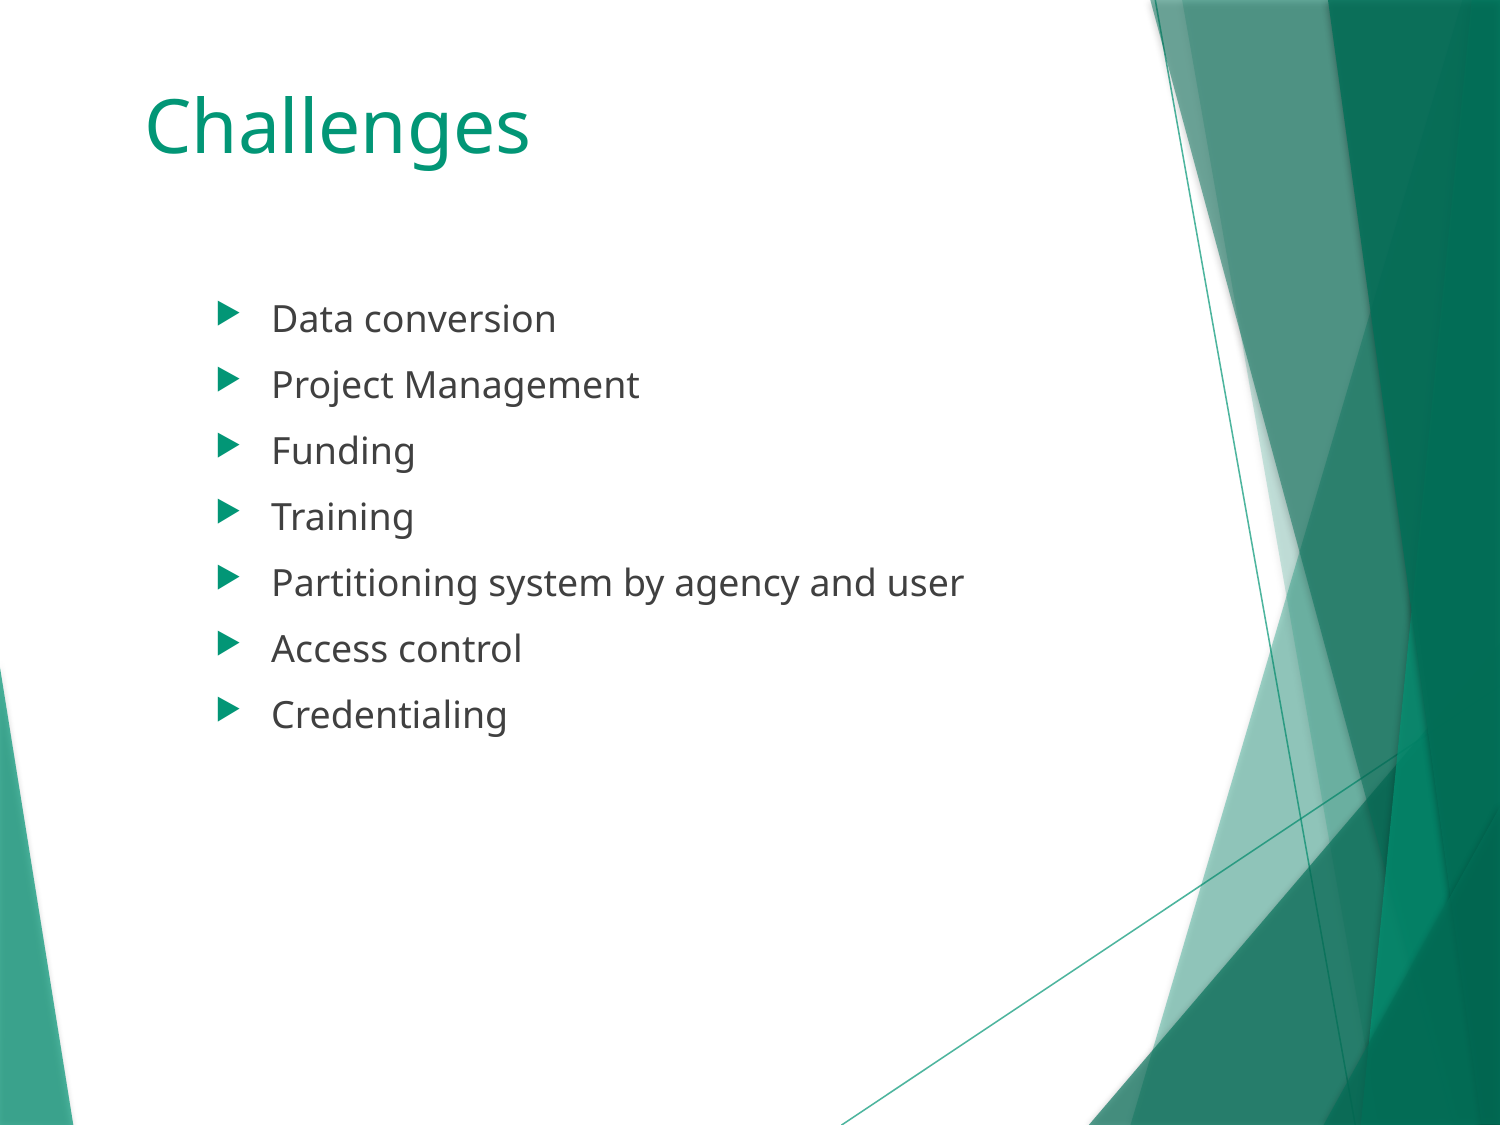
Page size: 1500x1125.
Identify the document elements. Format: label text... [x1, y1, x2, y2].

list Data conversion Project Management Funding Training Partitioning system by agency and user Access control Credentialing [200, 287, 1242, 925]
title Challenges [129, 71, 1171, 288]
